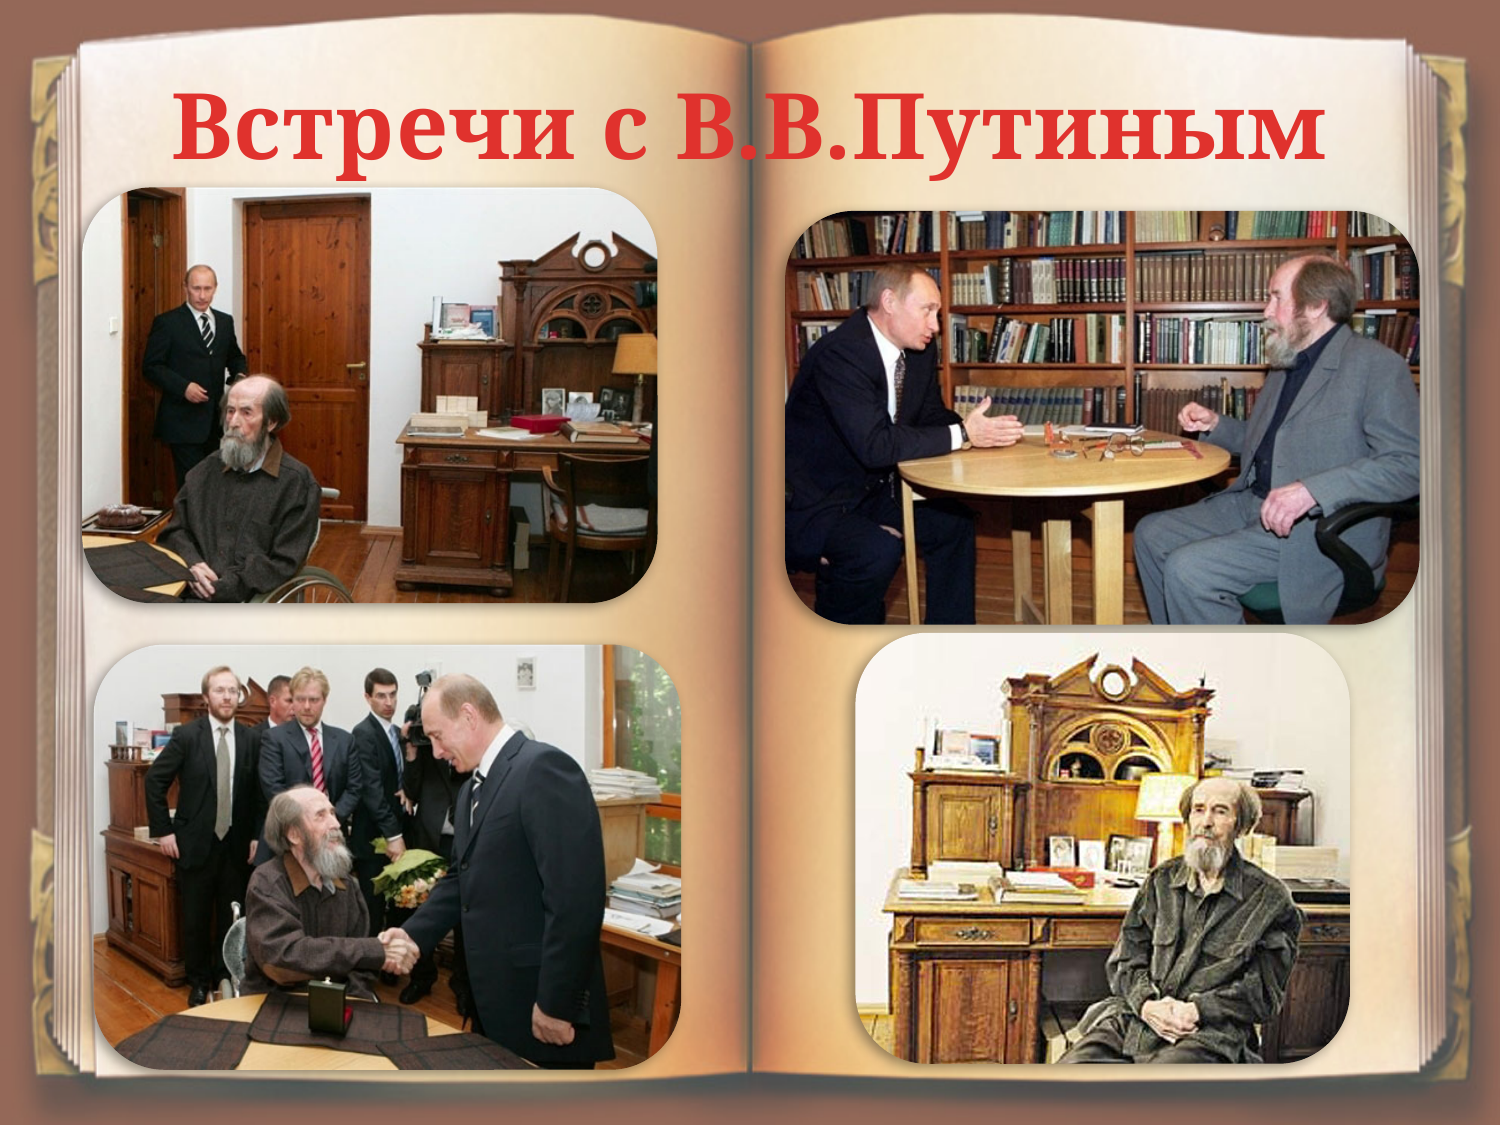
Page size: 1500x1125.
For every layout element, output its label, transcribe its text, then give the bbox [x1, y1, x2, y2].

picture [93, 644, 682, 1070]
picture [81, 187, 658, 604]
picture [855, 632, 1351, 1064]
picture [784, 210, 1420, 625]
title Встречи с В.В.Путиным [0, 35, 1500, 211]
